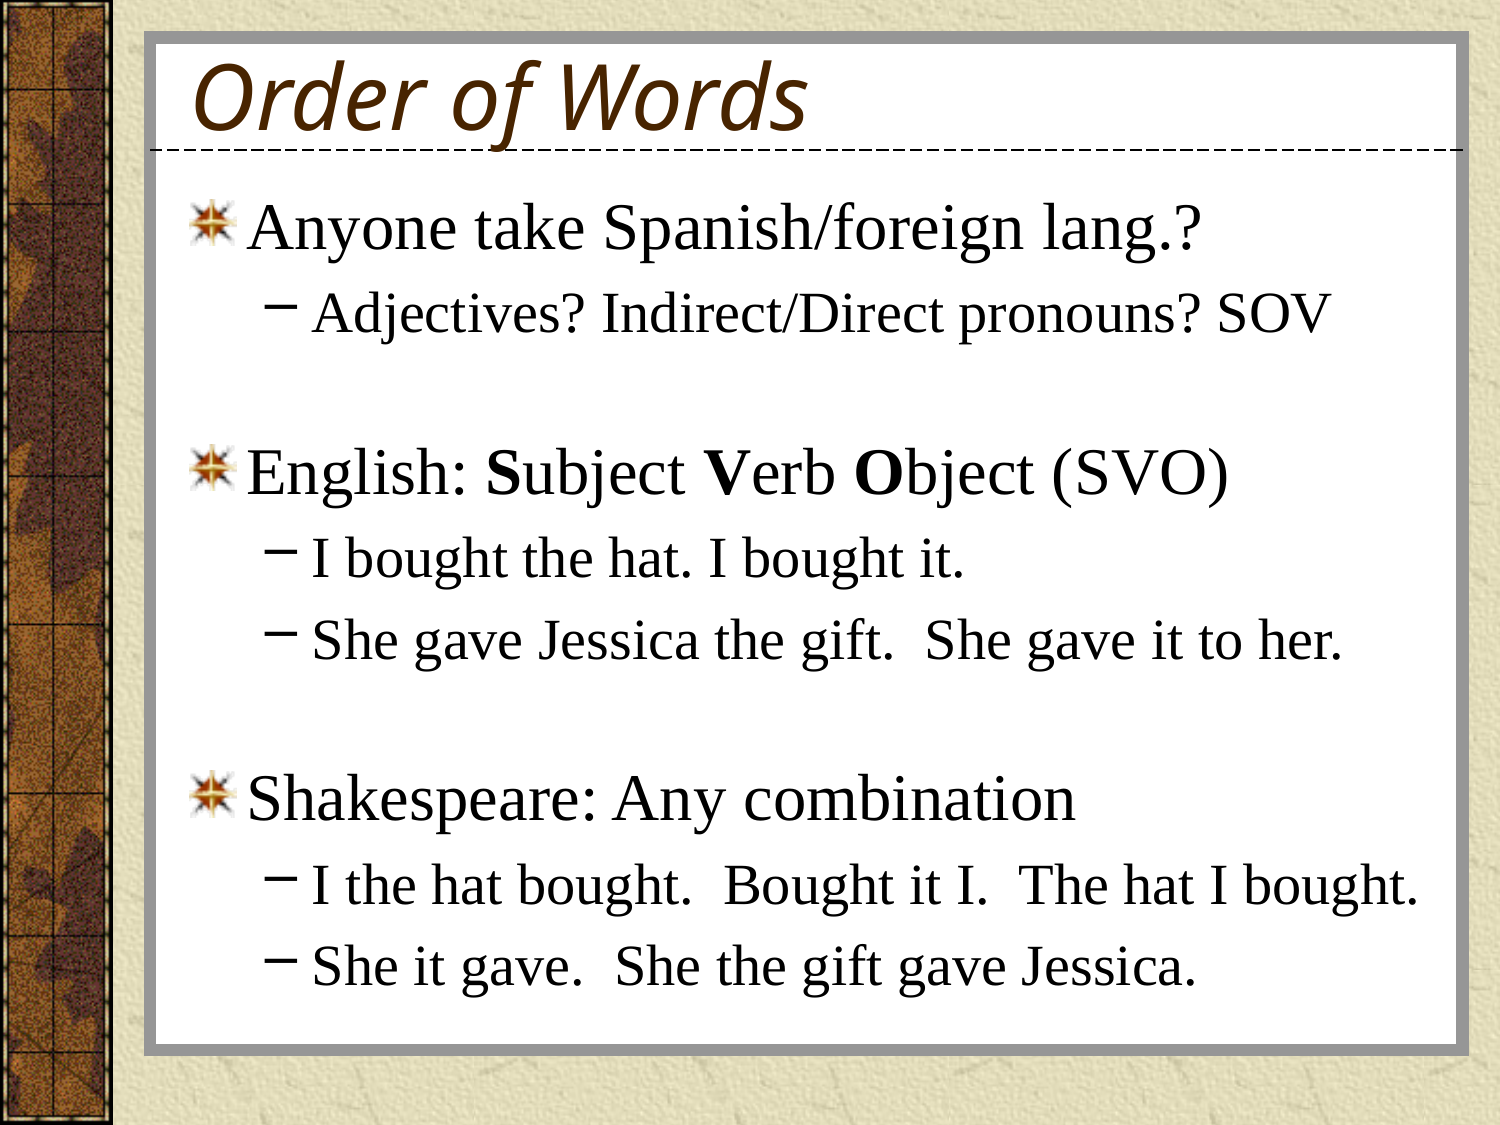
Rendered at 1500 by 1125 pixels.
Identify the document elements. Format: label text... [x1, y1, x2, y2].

picture [189, 444, 237, 491]
list Anyone take Spanish/foreign lang.? Adjectives? Indirect/Direct pronouns? SOV English: Subject Verb Object (SVO) I bought the hat. I bought it. She gave Jessica the gift. She gave it to her. Shakespeare: Any combination I the hat bought. Bought it I. The hat I bought. She it gave. She the gift gave Jessica. [174, 174, 1450, 1013]
picture [189, 770, 237, 818]
title Order of Words [174, 0, 1450, 174]
picture [189, 199, 237, 246]
picture [0, 0, 1500, 1125]
